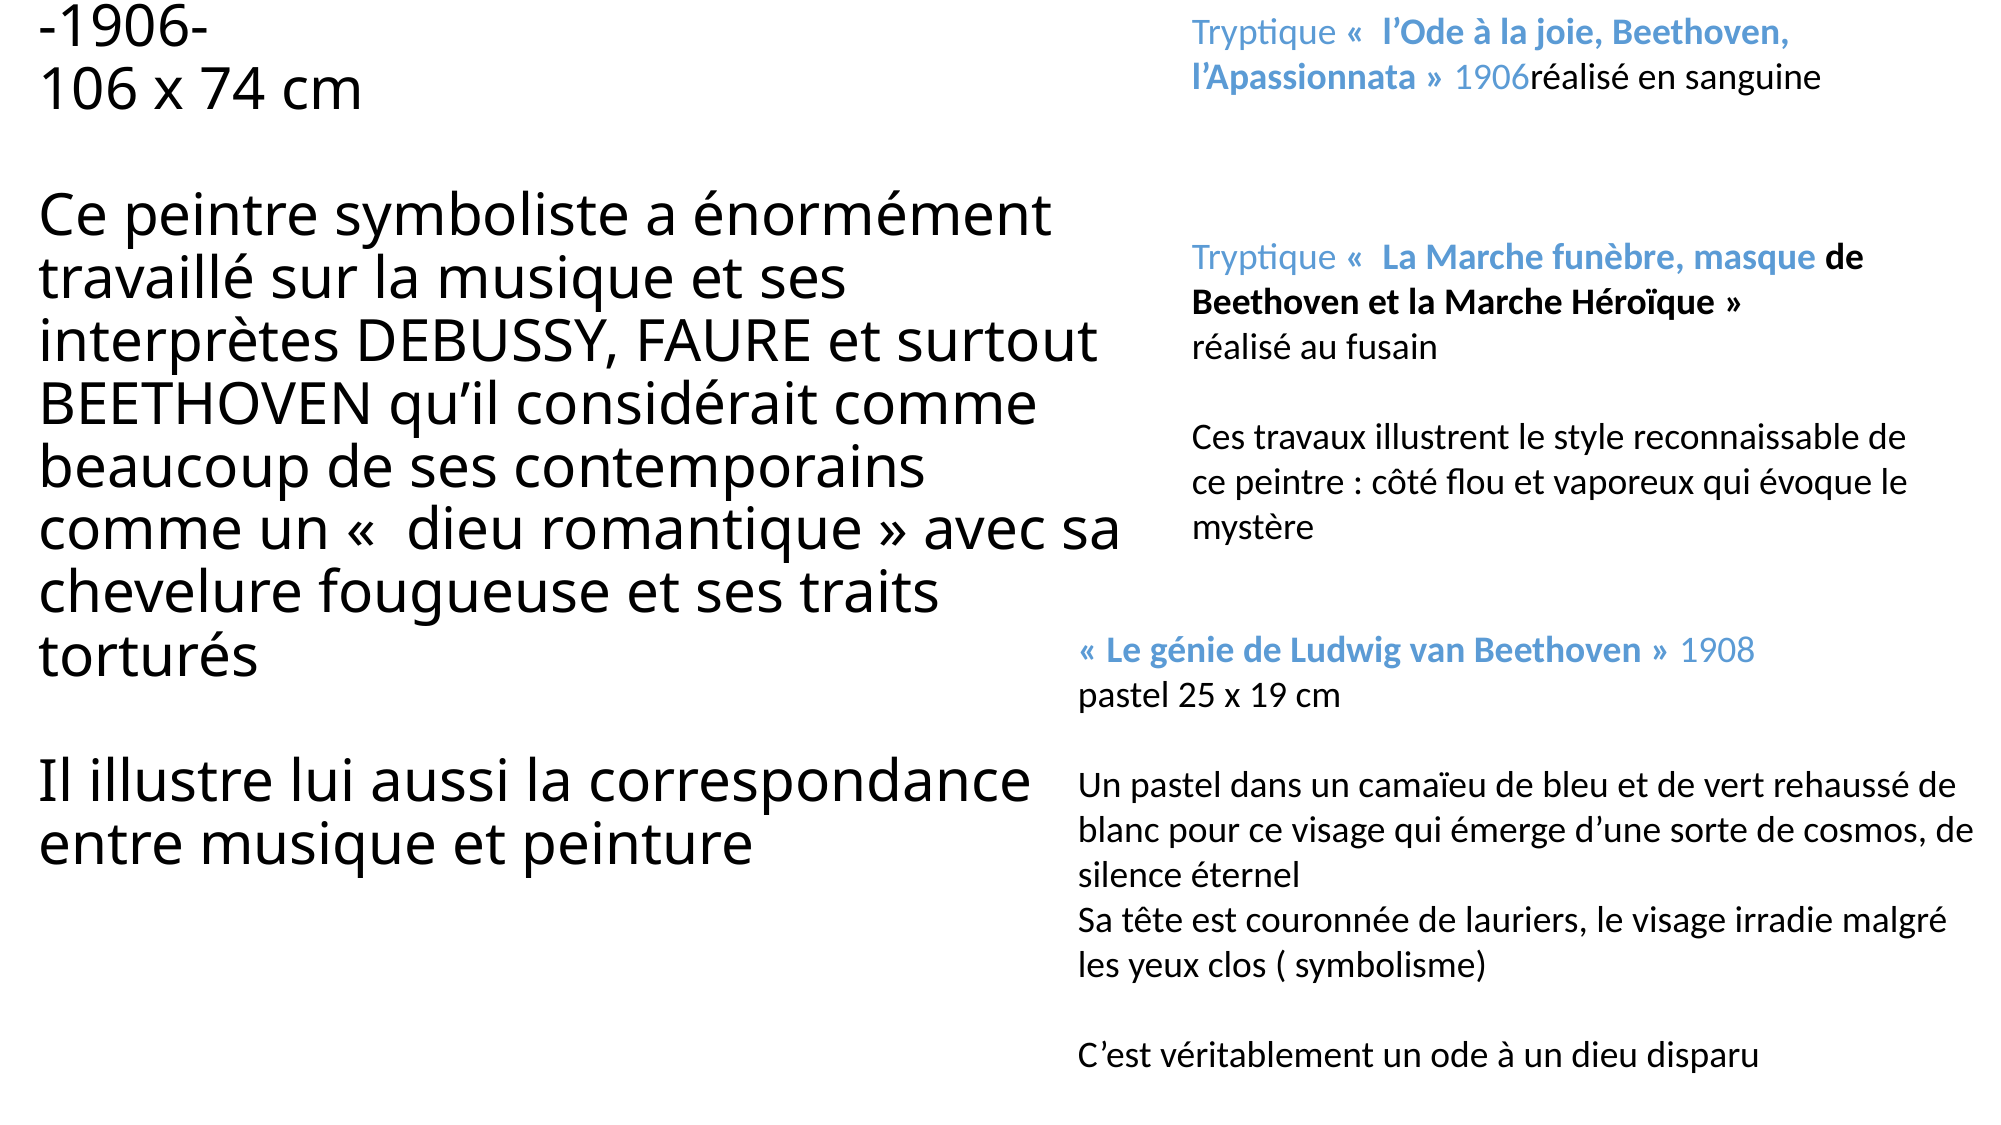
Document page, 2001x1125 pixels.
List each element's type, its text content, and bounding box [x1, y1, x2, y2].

text_box « Le génie de Ludwig van Beethoven » 1908 pastel 25 x 19 cm Un pastel dans un camaïeu de bleu et de vert rehaussé de blanc pour ce visage qui émerge d’une sorte de cosmos, de silence éternel Sa tête est couronnée de lauriers, le visage irradie malgré les yeux clos ( symbolisme) C’est véritablement un ode à un dieu disparu [1063, 617, 2000, 1083]
title « BEETHOVEN » Lucien LEVY-DHURMER -1906- 106 x 74 cm Ce peintre symboliste a énormément travaillé sur la musique et ses interprètes DEBUSSY, FAURE et surtout BEETHOVEN qu’il considérait comme beaucoup de ses contemporains comme un « dieu romantique » avec sa chevelure fougueuse et ses traits torturés Il illustre lui aussi la correspondance entre musique et peinture [23, 296, 1160, 514]
text_box Tryptique « l’Ode à la joie, Beethoven, l’Apassionnata » 1906réalisé en sanguine Tryptique « La Marche funèbre, masque de Beethoven et la Marche Héroïque » réalisé au fusain Ces travaux illustrent le style reconnaissable de ce peintre : côté flou et vaporeux qui évoque le mystère [1177, 0, 1949, 617]
